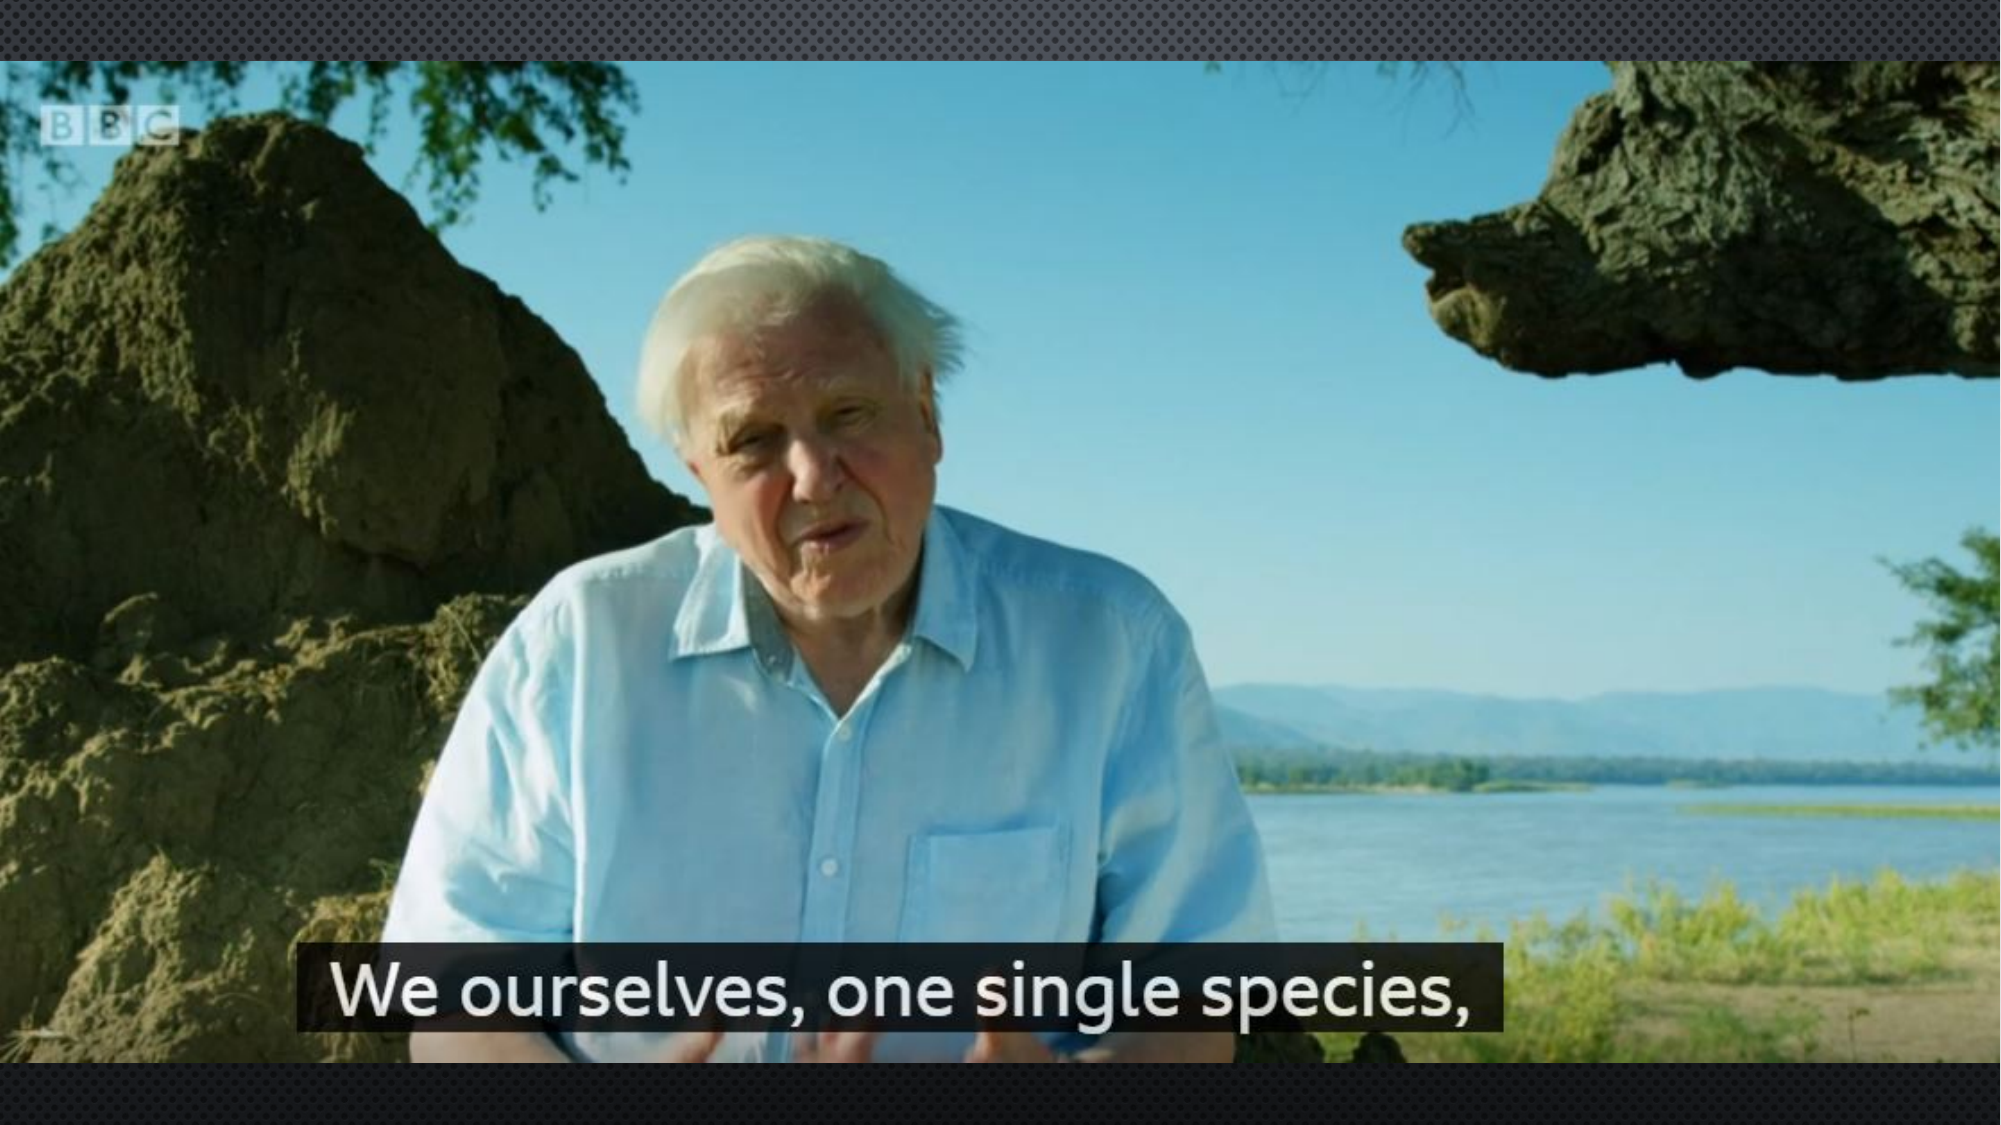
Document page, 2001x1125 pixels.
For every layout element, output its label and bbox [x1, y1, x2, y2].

picture [0, 61, 2000, 1064]
